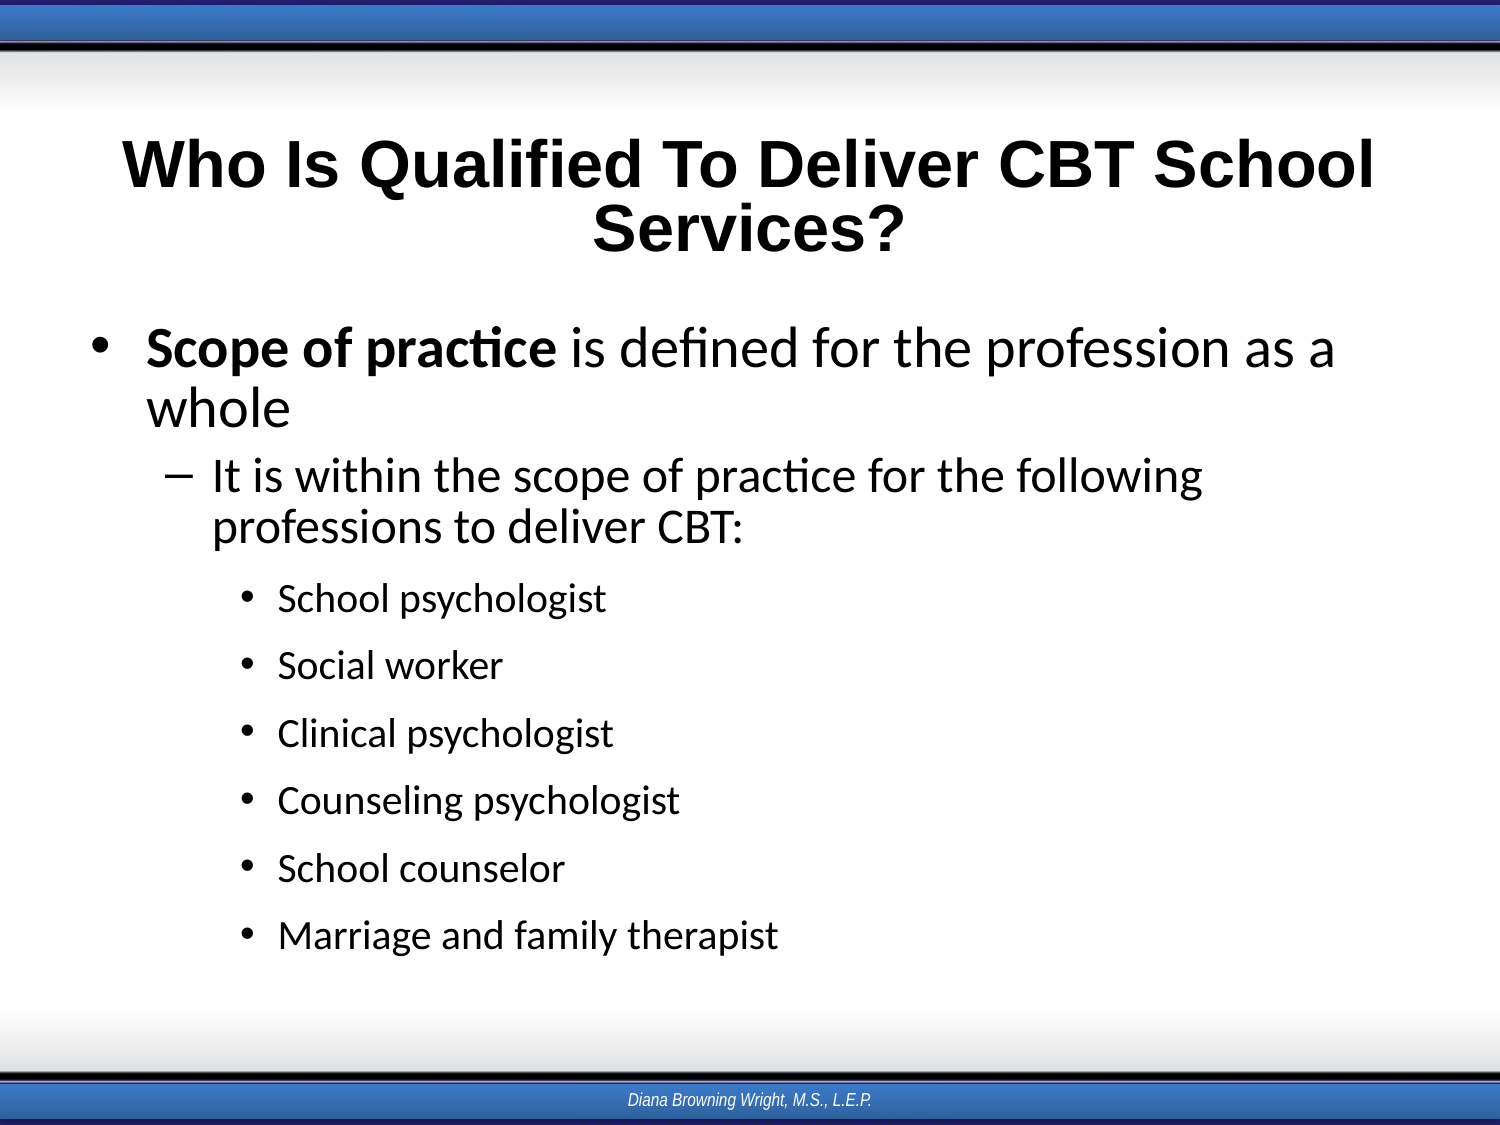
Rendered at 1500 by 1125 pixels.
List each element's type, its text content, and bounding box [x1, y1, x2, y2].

footer Diana Browning Wright, M.S., L.E.P. [496, 1068, 1004, 1125]
title Who Is Qualified To Deliver CBT School Services? [75, 137, 1425, 263]
list Scope of practice is defined for the profession as a whole It is within the scope of practice for the following professions to deliver CBT: School psychologist Social worker Clinical psychologist Counseling psychologist School counselor Marriage and family therapist [75, 312, 1425, 1050]
picture [1004, 1119, 1500, 1125]
picture [0, 0, 1500, 6]
picture [0, 40, 1500, 1085]
picture [0, 1119, 496, 1125]
